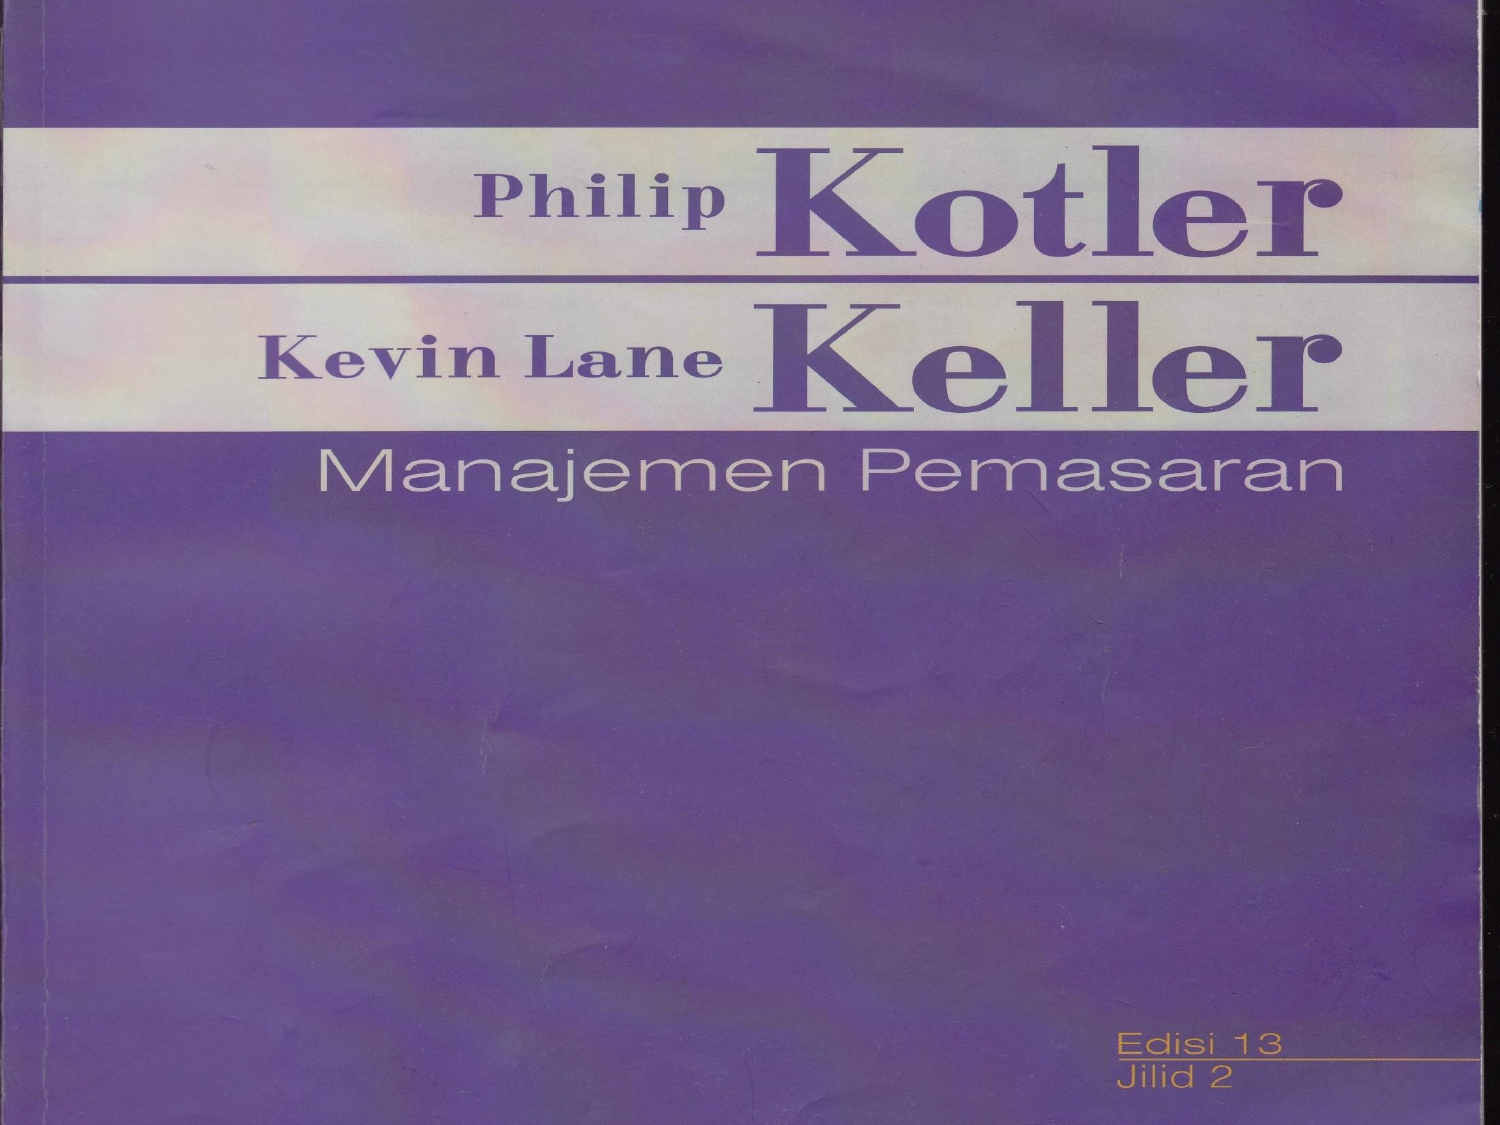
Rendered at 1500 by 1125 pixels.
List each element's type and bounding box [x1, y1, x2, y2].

text_box [0, 0, 1500, 1125]
